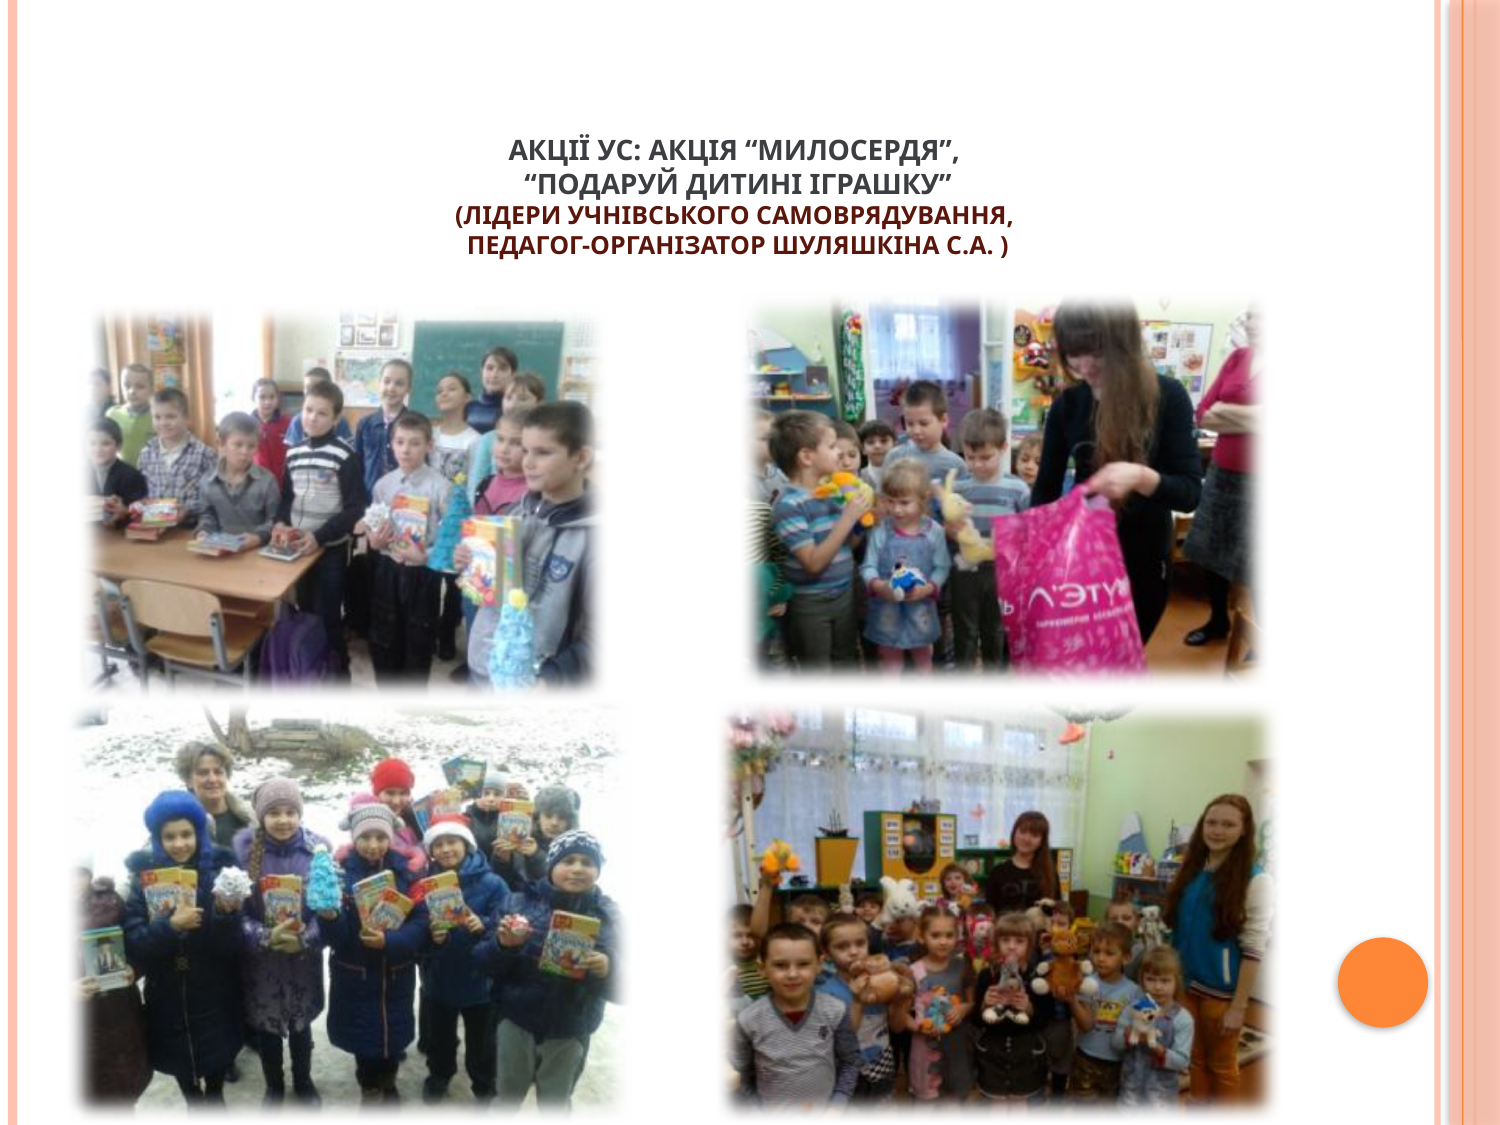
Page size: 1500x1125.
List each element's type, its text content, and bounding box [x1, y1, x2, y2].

title АКЦІЇ УС: АКЦІЯ “МИЛОСЕРДЯ”, “ПОДАРУЙ ДИТИНІ ІГРАШКУ” (ЛІДЕРИ УЧНІВСЬКОГО САМОВРЯДУВАННЯ, ПЕДАГОГ-ОРГАНІЗАТОР ШУЛЯШКІНА С.А. ) [64, 90, 1412, 268]
picture [714, 698, 1283, 1125]
picture [65, 303, 634, 1125]
picture [738, 291, 1271, 691]
